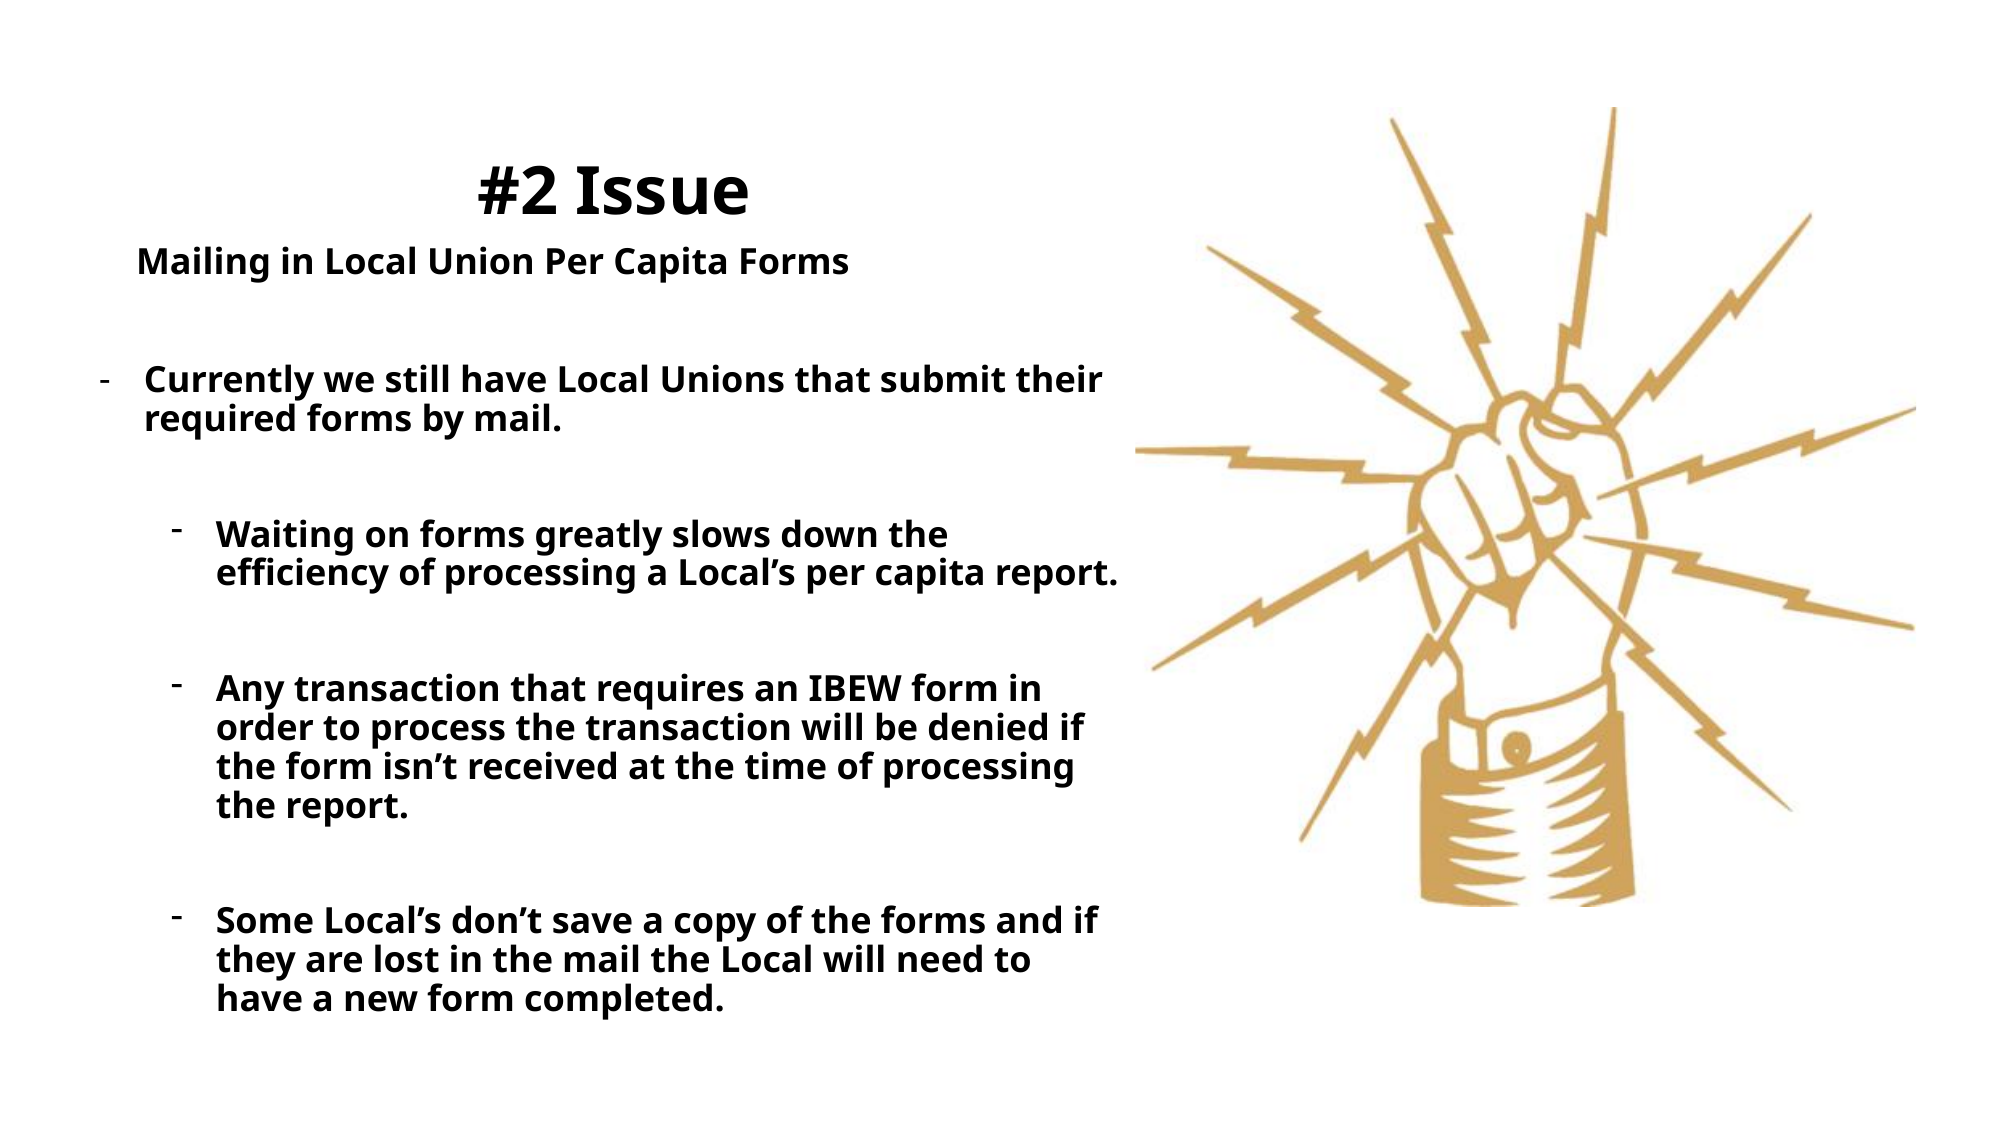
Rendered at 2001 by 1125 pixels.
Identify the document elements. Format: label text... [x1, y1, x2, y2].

list Mailing in Local Union Per Capita Forms Currently we still have Local Unions that submit their required forms by mail. Waiting on forms greatly slows down the efficiency of processing a Local’s per capita report. Any transaction that requires an IBEW form in order to process the transaction will be denied if the form isn’t received at the time of processing the report. Some Local’s don’t save a copy of the forms and if they are lost in the mail the Local will need to have a new form completed. [83, 236, 1136, 1036]
title #2 Issue [137, 75, 1091, 236]
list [1135, 107, 1917, 907]
